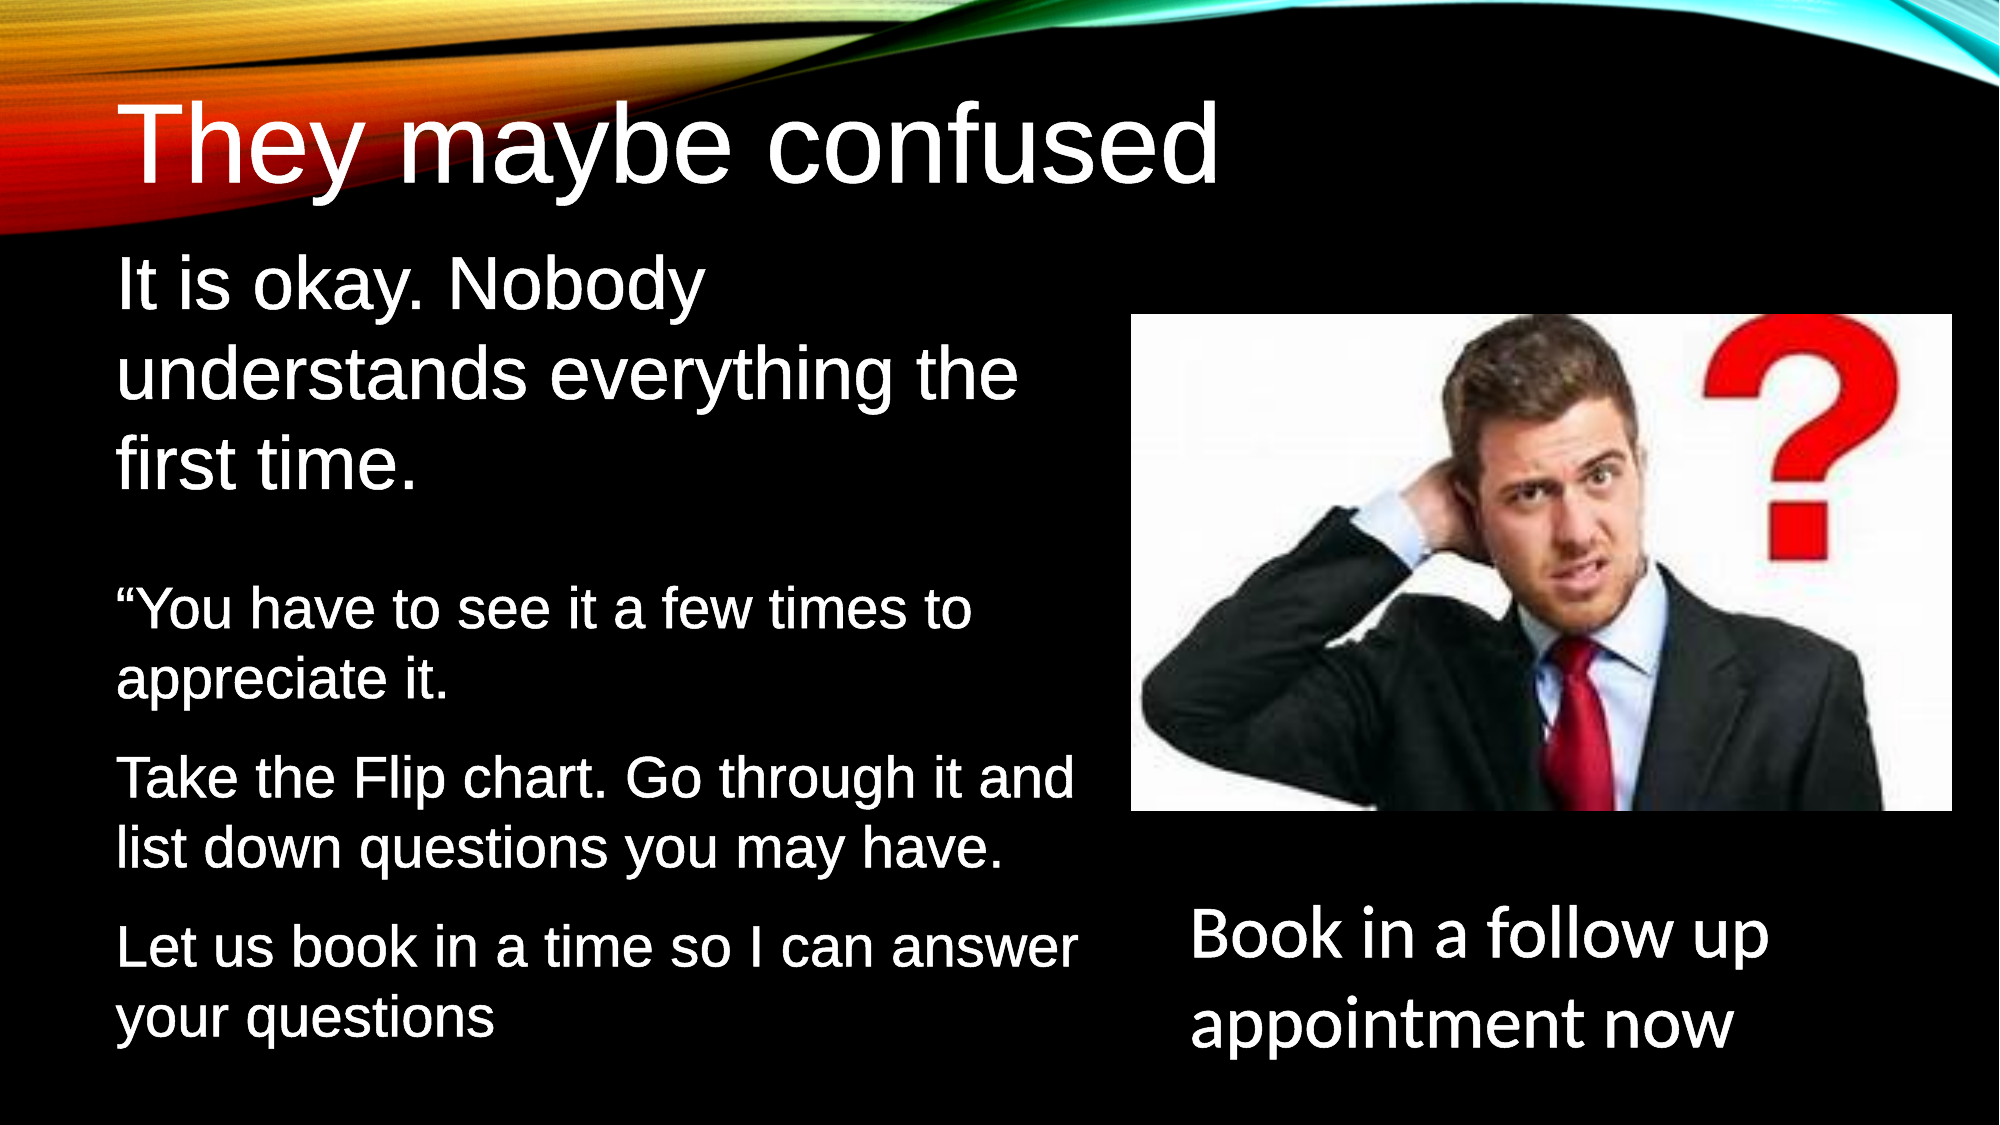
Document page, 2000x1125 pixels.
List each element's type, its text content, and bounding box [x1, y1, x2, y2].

text_box They maybe confused [100, 62, 1688, 213]
text_box Book in a follow up appointment now [1174, 874, 1899, 1070]
text_box It is okay. Nobody understands everything the first time. [100, 226, 1051, 512]
picture [0, 0, 2000, 237]
picture [1130, 314, 1952, 811]
text_box “You have to see it a few times to appreciate it. Take the Flip chart. Go through it and list down questions you may have. Let us book in a time so I can answer your questions [100, 562, 1101, 1056]
